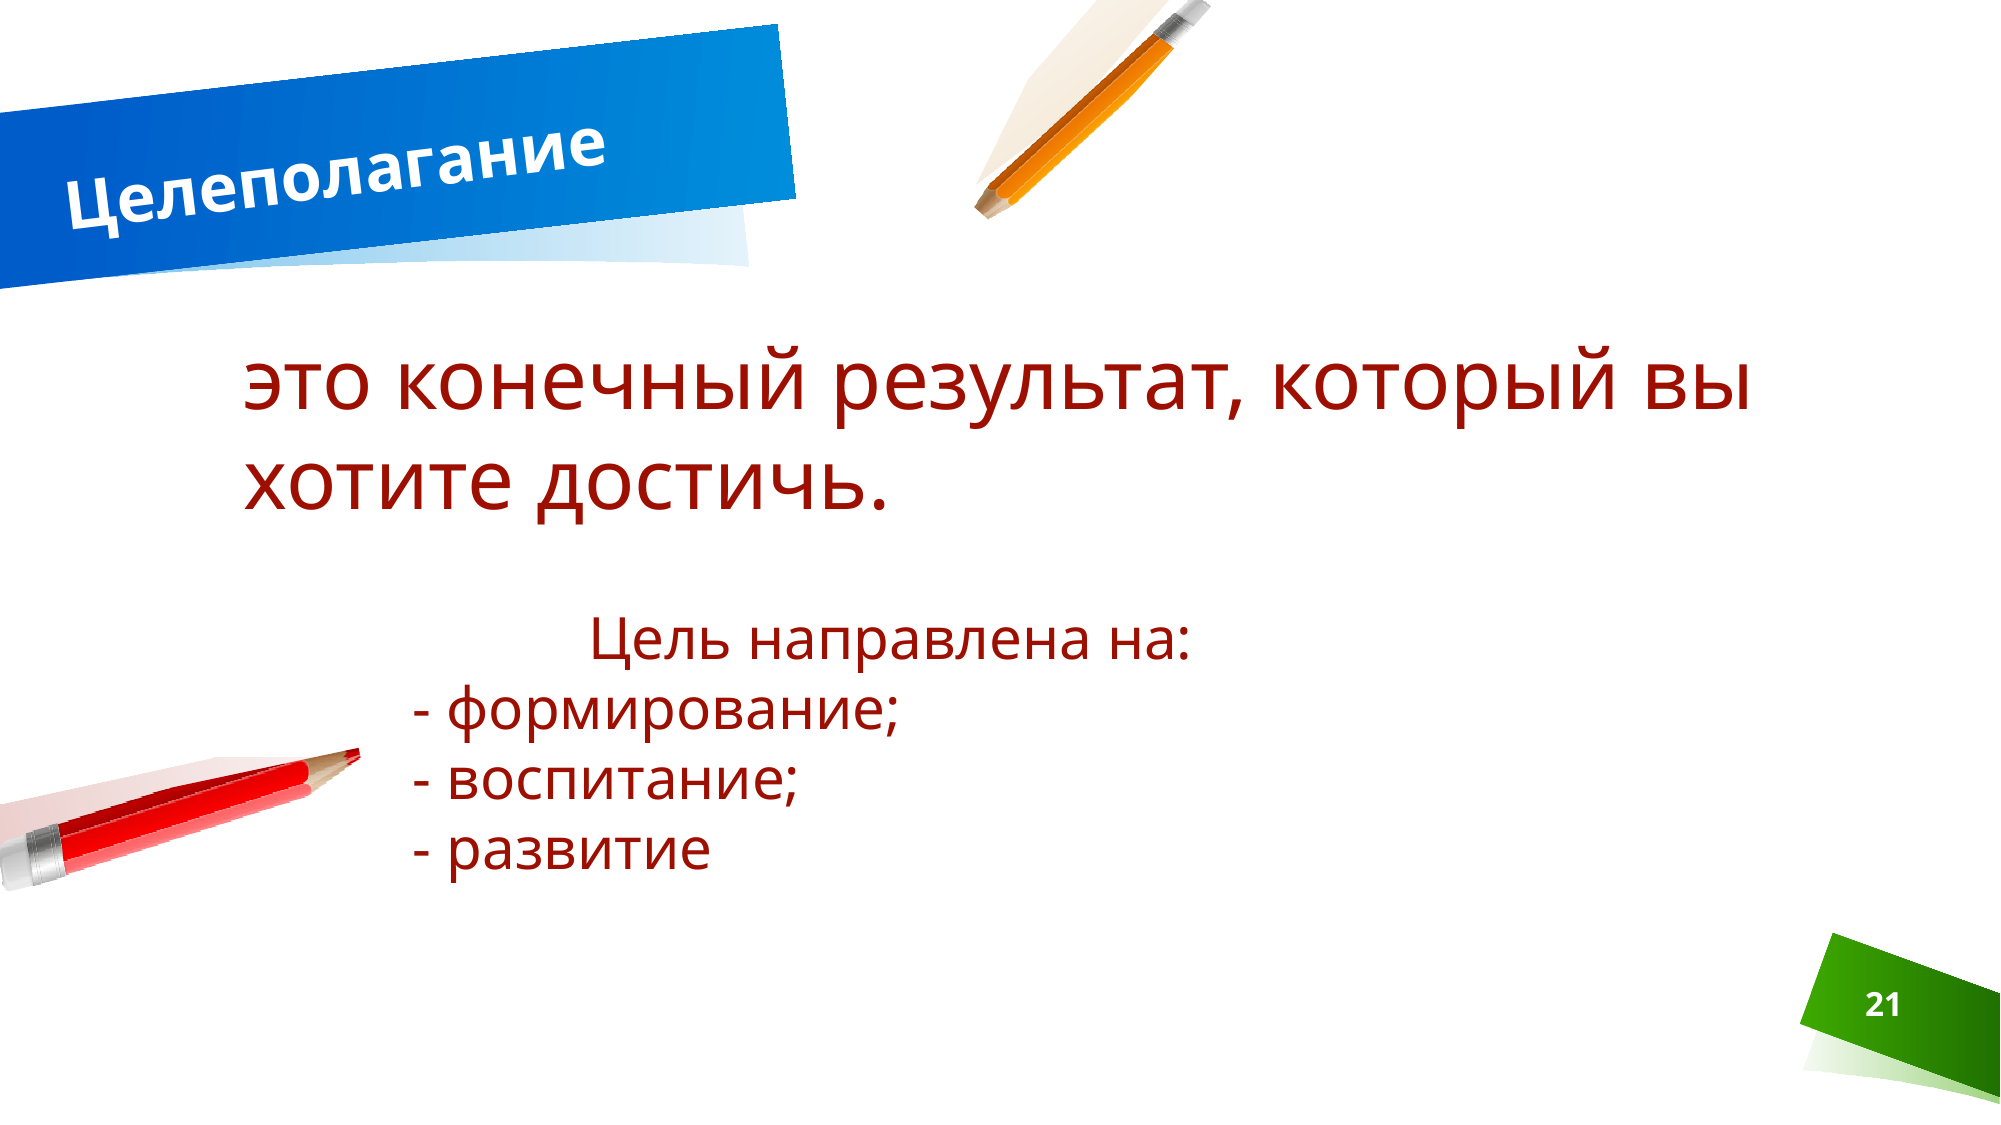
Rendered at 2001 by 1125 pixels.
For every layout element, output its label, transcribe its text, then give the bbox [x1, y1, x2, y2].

picture [956, 0, 1217, 237]
title Целеполагание [36, 8, 836, 319]
text_box это конечный результат, который вы хотите достичь. [229, 318, 1832, 579]
picture [0, 747, 373, 894]
text_box Цель направлена на: - формирование; - воспитание; - развитие [397, 593, 1398, 889]
slide_number 21 [1831, 975, 1937, 1036]
